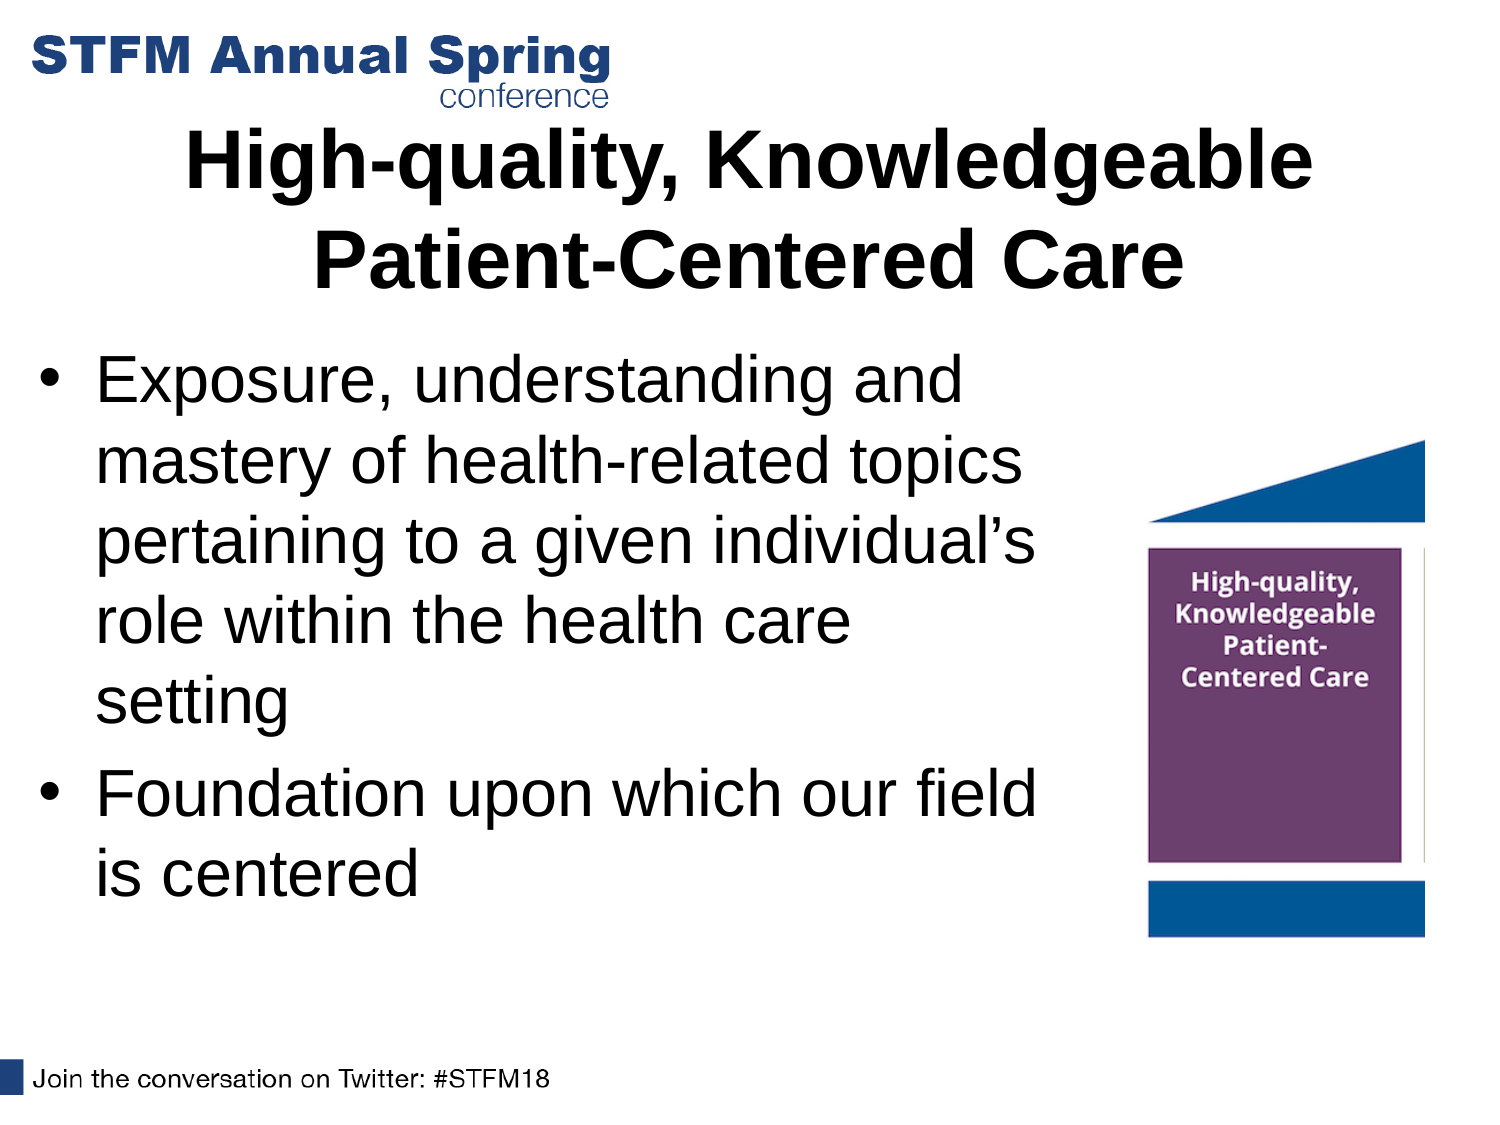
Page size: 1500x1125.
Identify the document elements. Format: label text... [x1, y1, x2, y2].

picture [0, 0, 1500, 1125]
list Exposure, understanding and mastery of health-related topics pertaining to a given individual’s role within the health care setting Foundation upon which our field is centered [23, 328, 1061, 1072]
title High-quality, Knowledgeable Patient-Centered Care [75, 91, 1425, 319]
